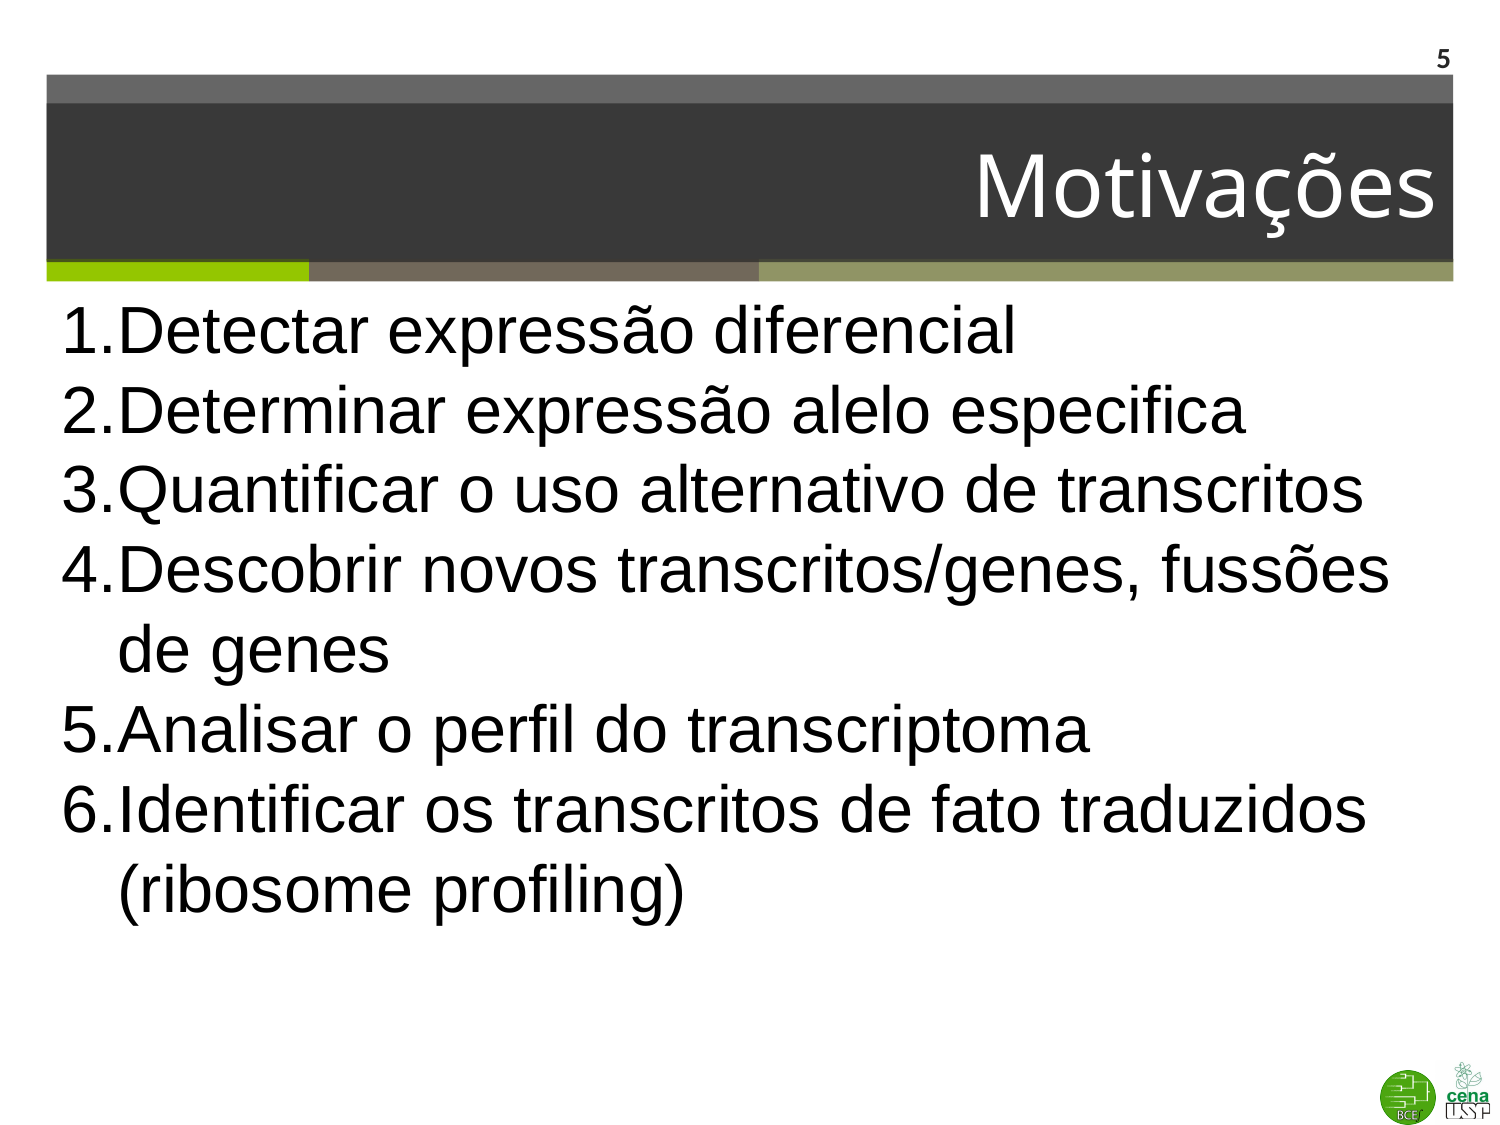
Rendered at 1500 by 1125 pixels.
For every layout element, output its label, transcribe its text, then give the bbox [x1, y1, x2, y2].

text_box Detectar expressão diferencial Determinar expressão alelo especifica Quantificar o uso alternativo de transcritos Descobrir novos transcritos/genes, fussões de genes Analisar o perfil do transcriptoma Identificar os transcritos de fato traduzidos (ribosome profiling) [46, 279, 1454, 934]
picture [1380, 1060, 1500, 1125]
title Motivações [46, 103, 1454, 263]
slide_number 5 [1362, 27, 1466, 87]
